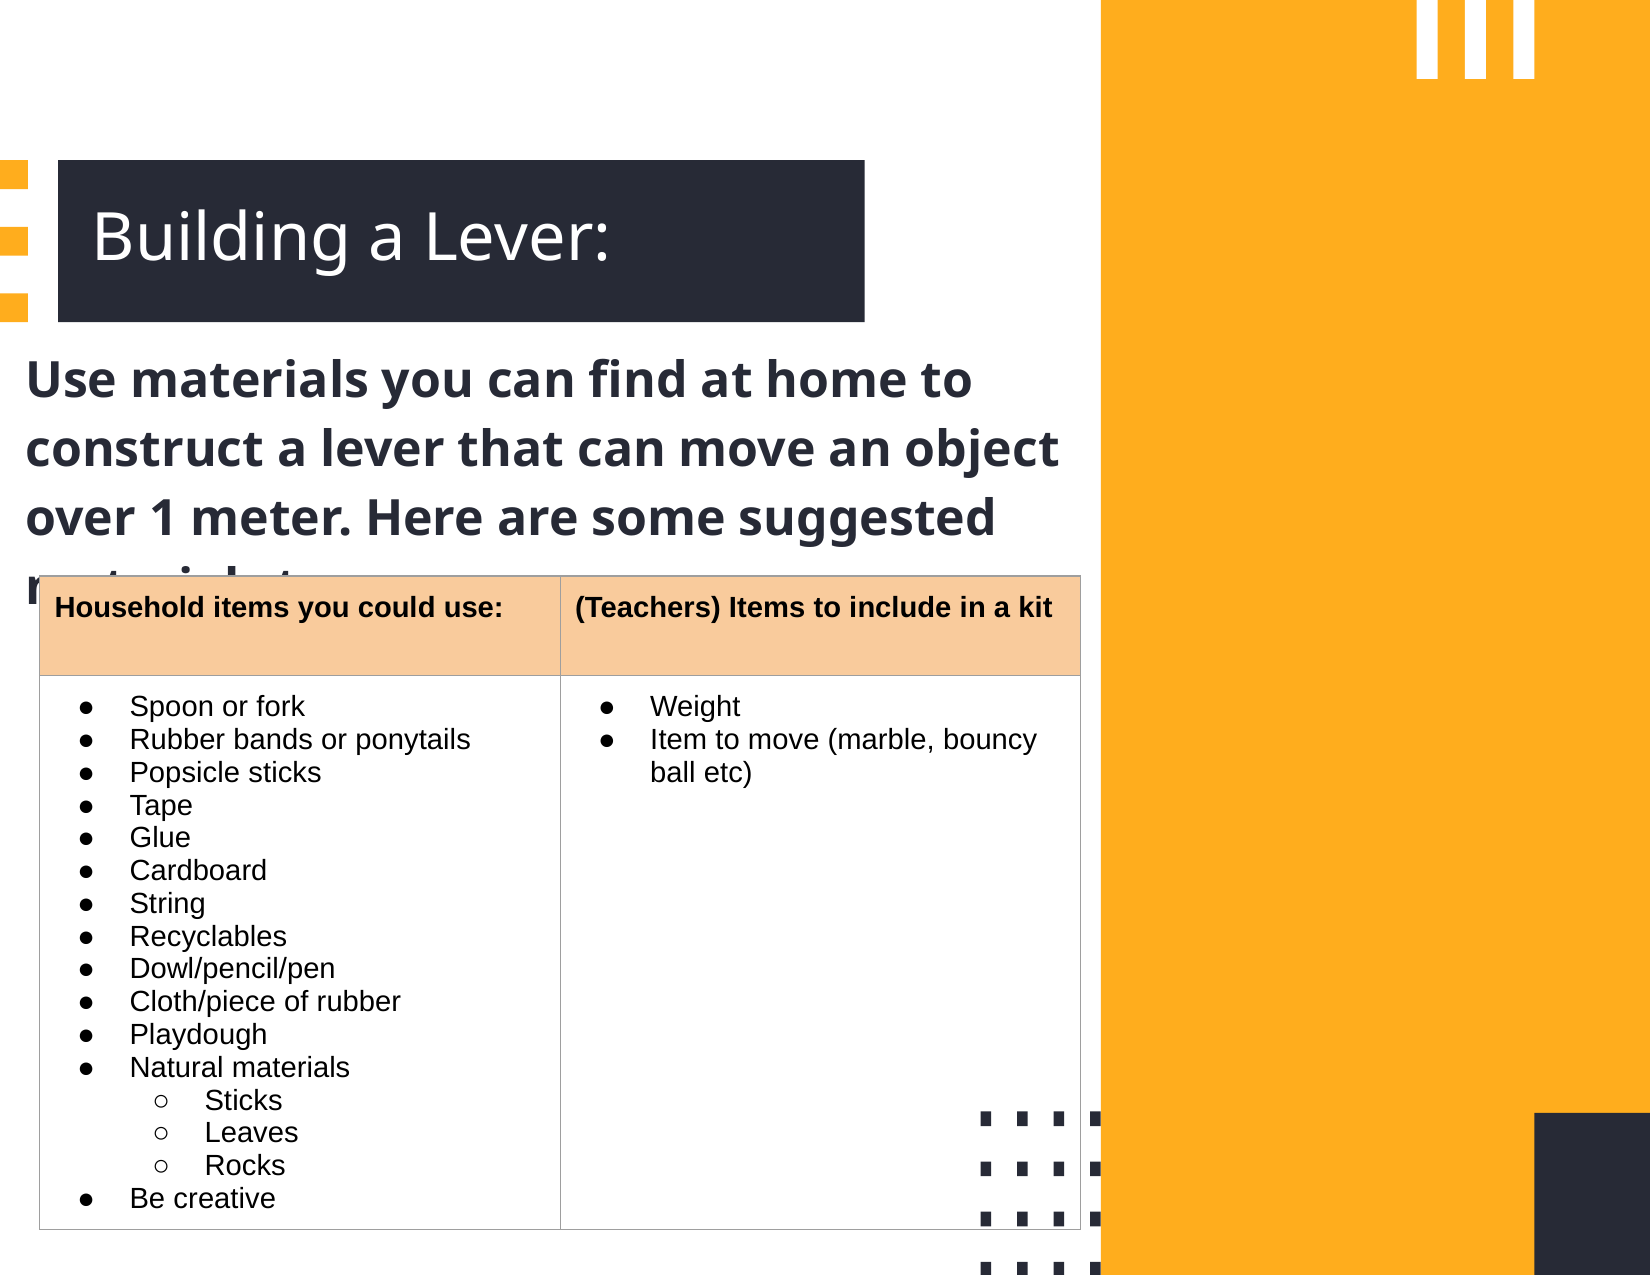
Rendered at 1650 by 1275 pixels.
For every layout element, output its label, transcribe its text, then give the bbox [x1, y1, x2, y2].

table_header (Teachers) Items to include in a kit [561, 577, 1080, 675]
table_cell Weight Item to move (marble, bouncy ball etc) [561, 676, 1080, 1229]
title Building a Lever: [91, 160, 865, 323]
table_header Household items you could use: [40, 577, 560, 675]
list Use materials you can find at home to construct a lever that can move an object over 1 meter. Here are some suggested materials to use: [25, 338, 1108, 593]
table_cell Spoon or fork Rubber bands or ponytails Popsicle sticks Tape Glue Cardboard String Recyclables Dowl/pencil/pen Cloth/piece of rubber Playdough Natural materials Sticks Leaves Rocks Be creative [40, 676, 560, 1229]
